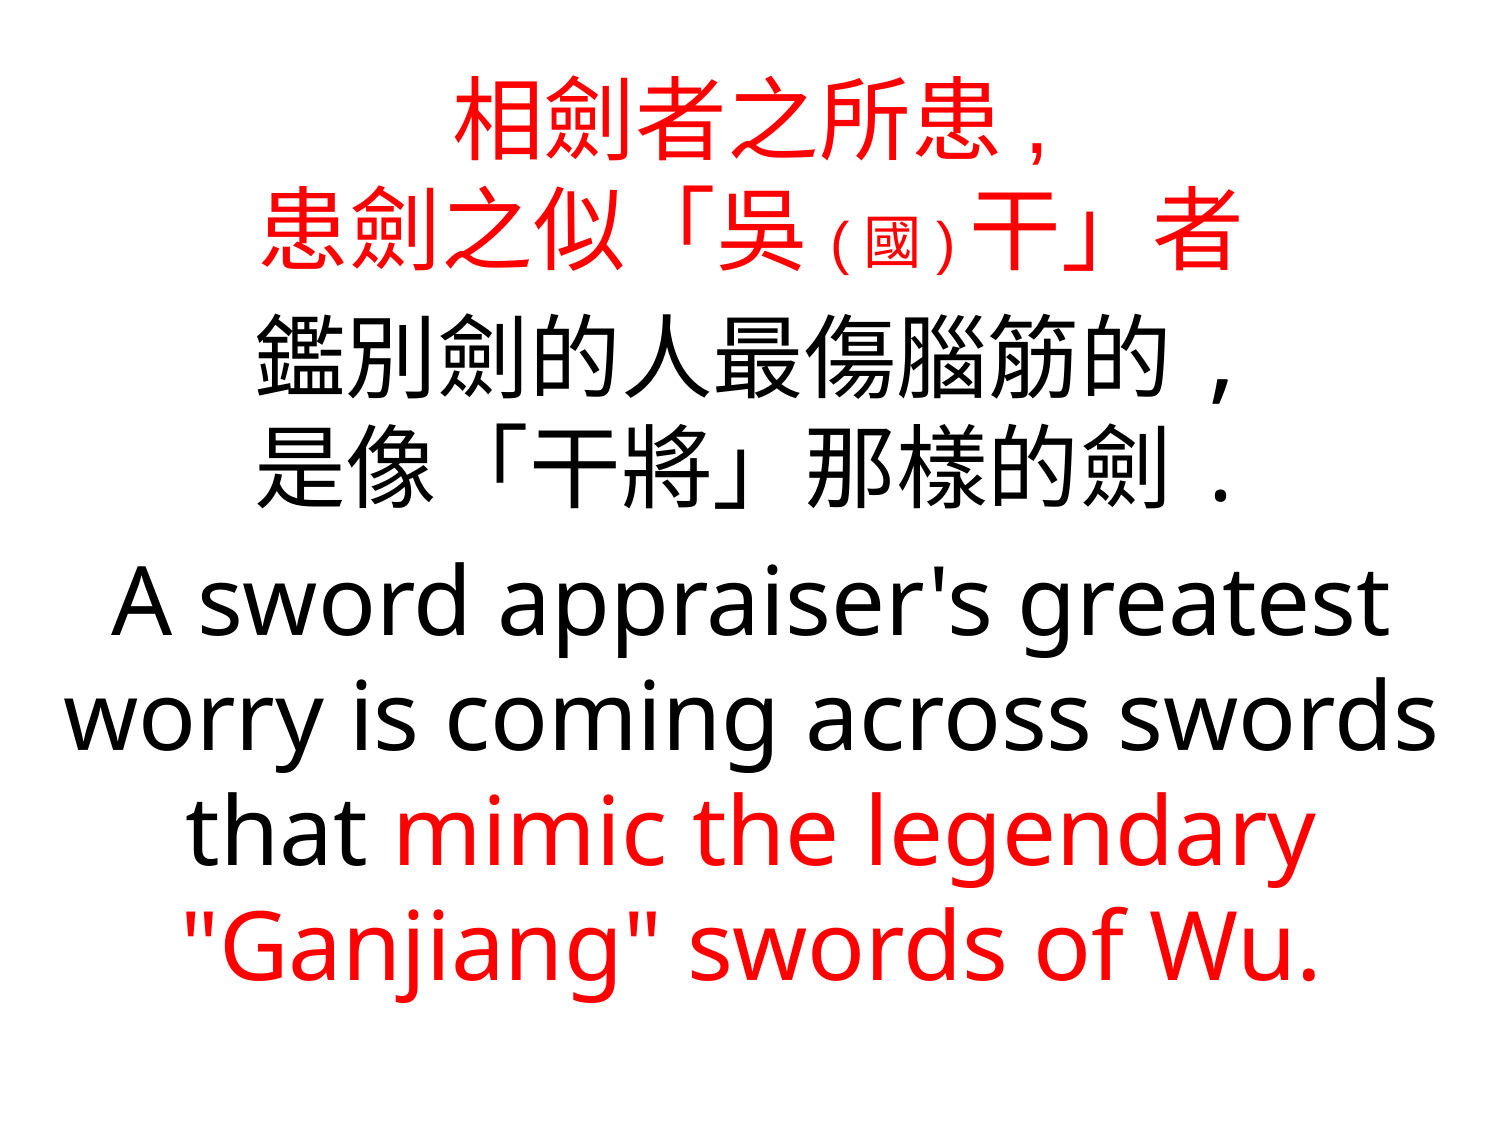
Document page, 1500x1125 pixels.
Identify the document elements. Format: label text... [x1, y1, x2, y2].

subtitle 相劍者之所患, 患劍之似「吳(國)干」者 鑑別劍的人最傷腦筋的, 是像「干將」那樣的劍. A sword appraiser's greatest worry is coming across swords that mimic the legendary "Ganjiang" swords of Wu. [1, 54, 1500, 1125]
